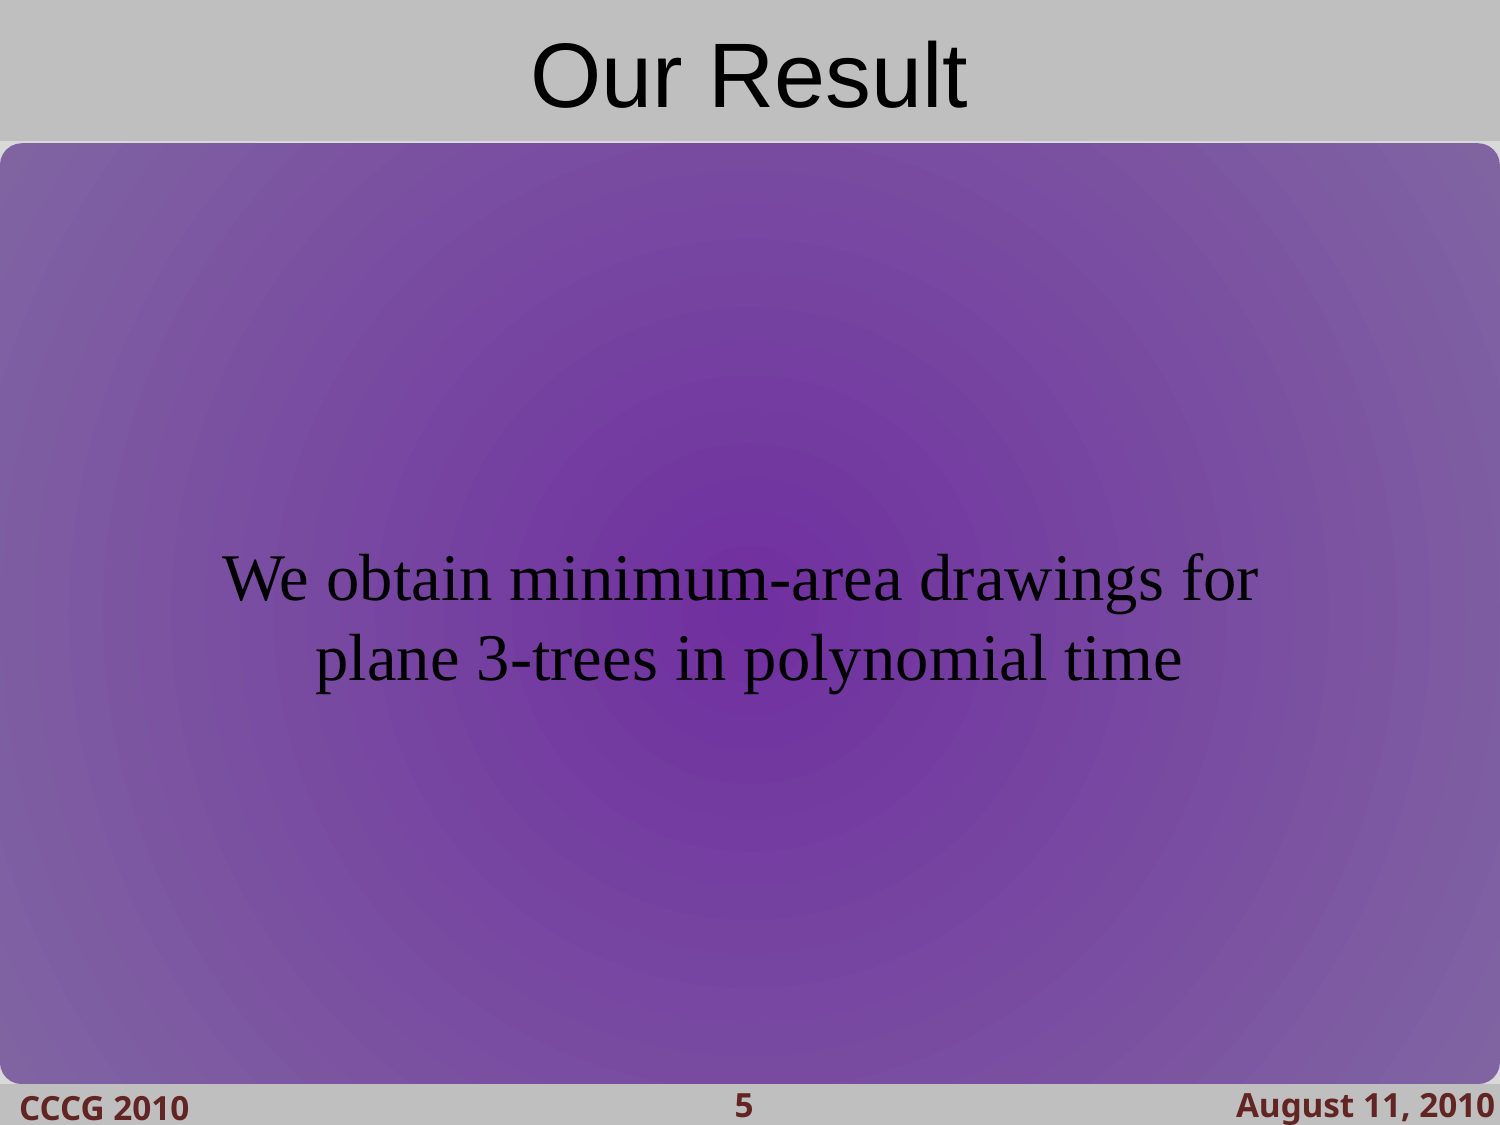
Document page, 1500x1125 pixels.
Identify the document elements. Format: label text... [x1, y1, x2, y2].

text_box Our Result [0, 0, 1500, 143]
text_box We obtain minimum-area drawings for plane 3-trees in polynomial time [0, 141, 1500, 1078]
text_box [0, 1078, 1500, 1125]
